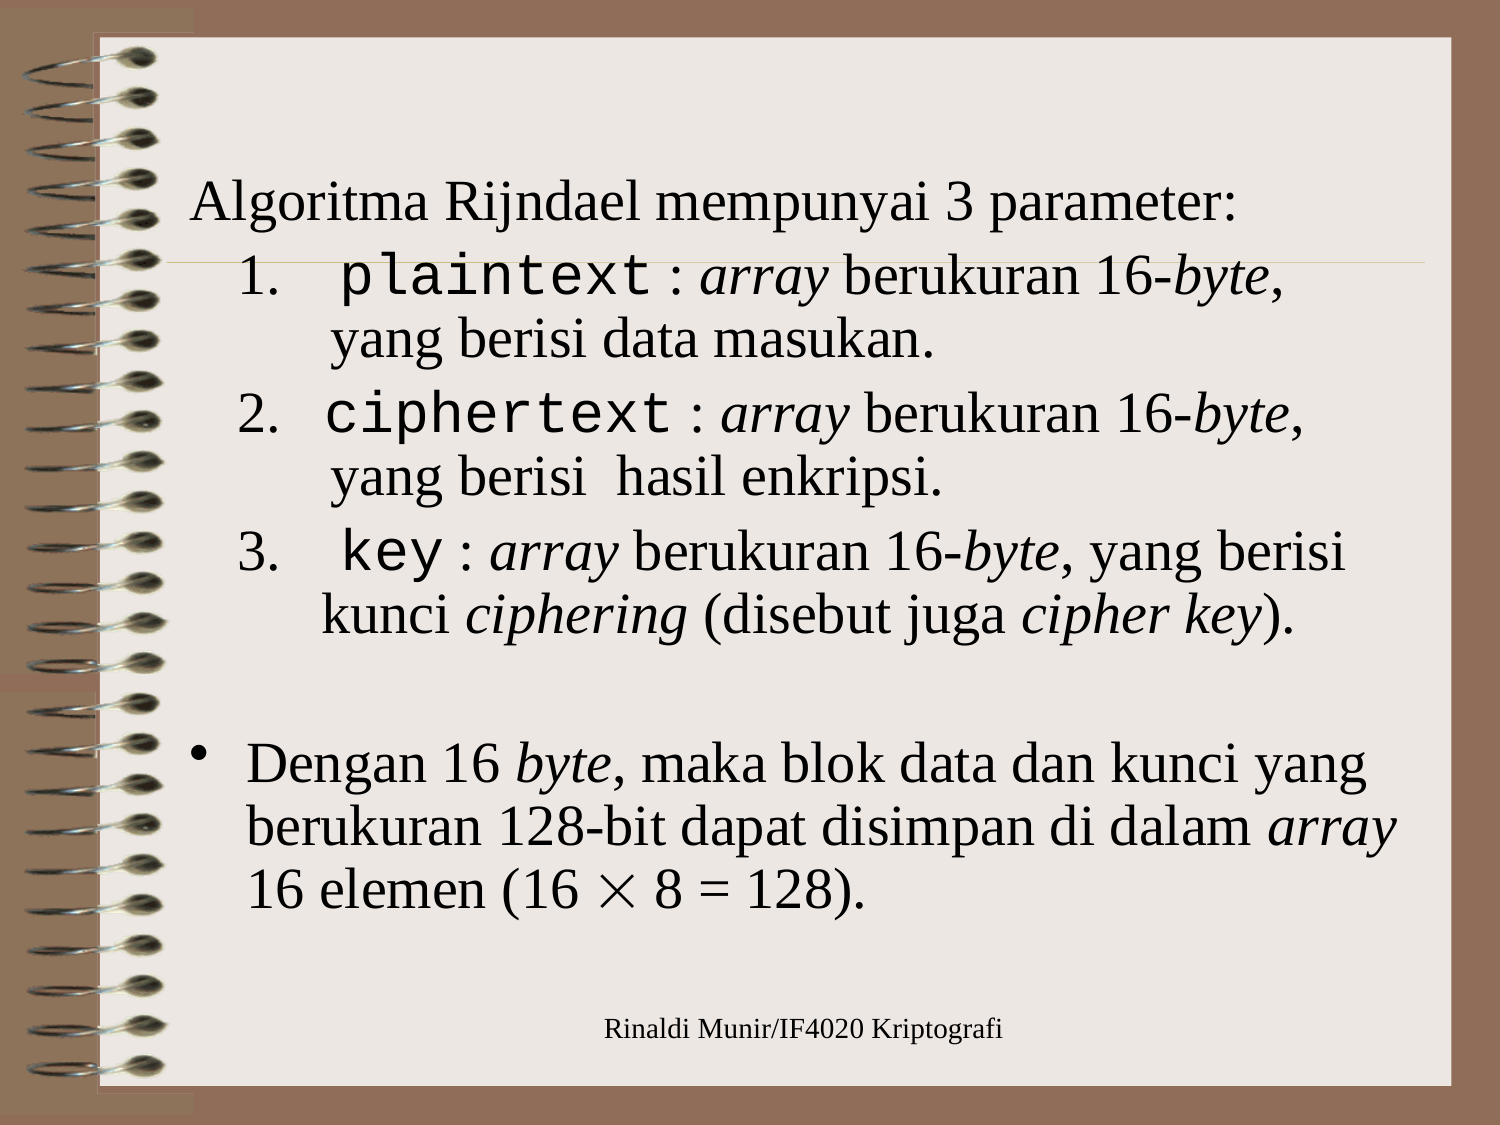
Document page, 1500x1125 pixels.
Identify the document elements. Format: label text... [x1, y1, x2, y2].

picture [0, 8, 194, 674]
list Algoritma Rijndael mempunyai 3 parameter: 1. plaintext : array berukuran 16-byte, yang berisi data masukan. 2. ciphertext : array berukuran 16-byte, yang berisi hasil enkripsi. 3. key : array berukuran 16-byte, yang berisi kunci ciphering (disebut juga cipher key). Dengan 16 byte, maka blok data dan kunci yang berukuran 128-bit dapat disimpan di dalam array 16 elemen (16  8 = 128). [174, 162, 1425, 975]
picture [0, 692, 194, 1115]
footer Rinaldi Munir/IF4020 Kriptografi [566, 1001, 1042, 1078]
